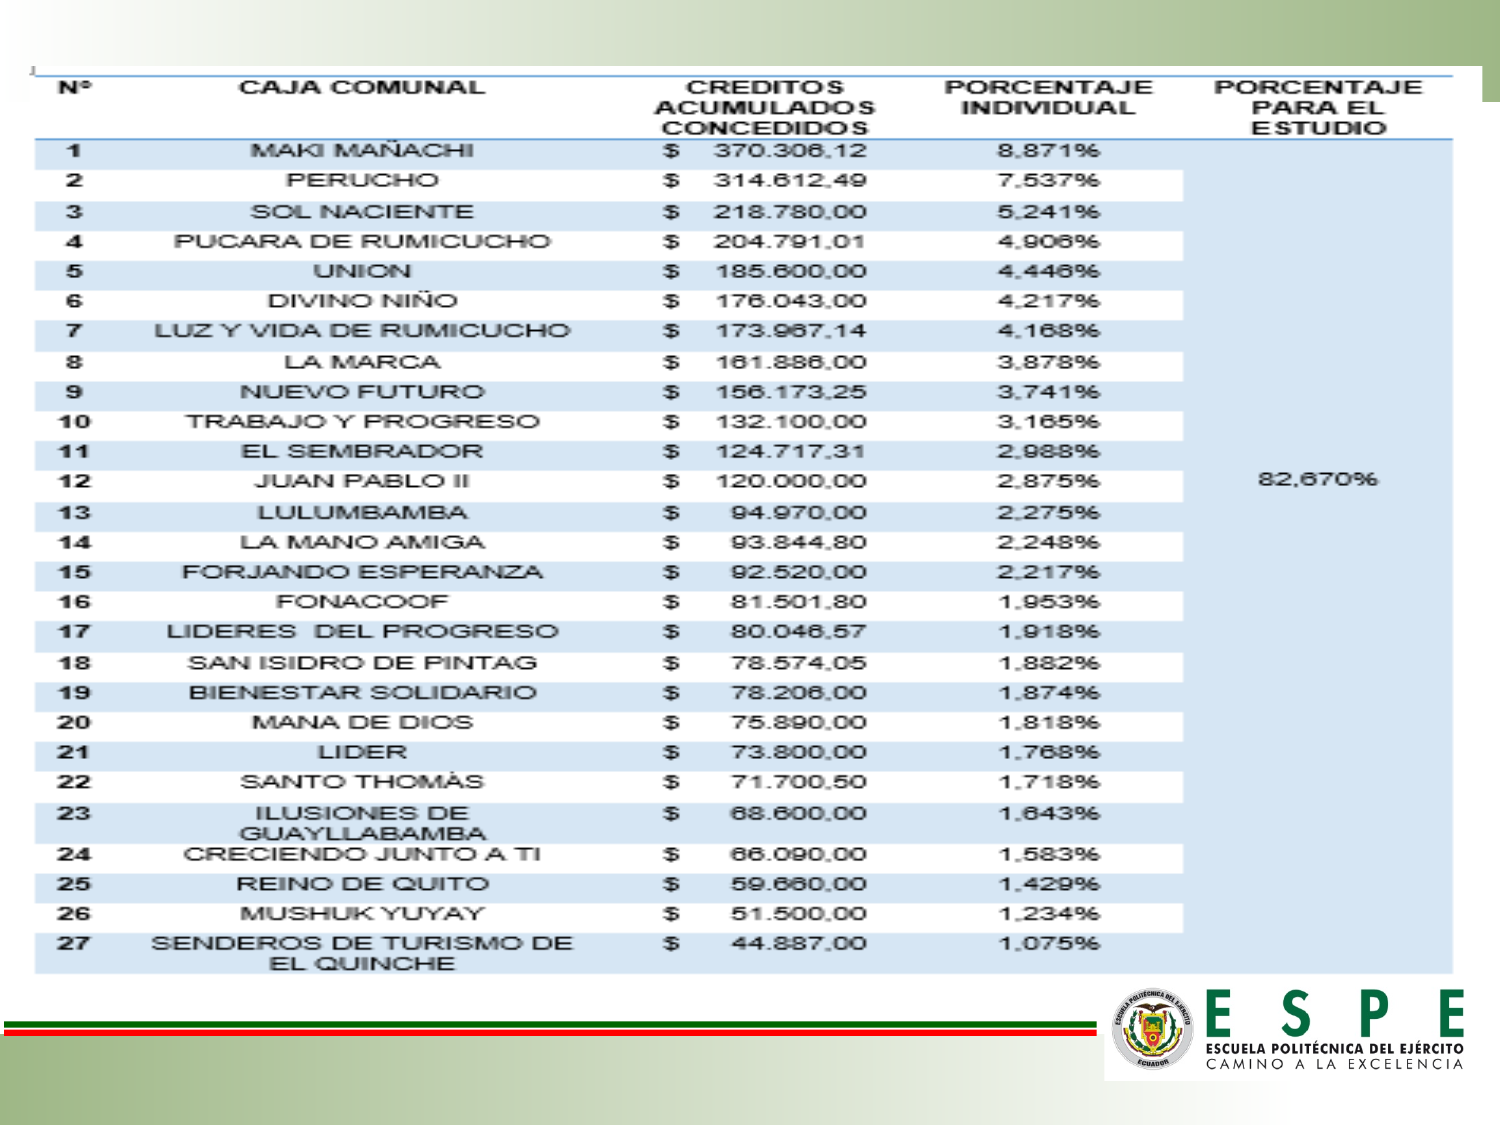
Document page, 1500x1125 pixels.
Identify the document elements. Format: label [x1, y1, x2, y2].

picture [29, 66, 1483, 1081]
